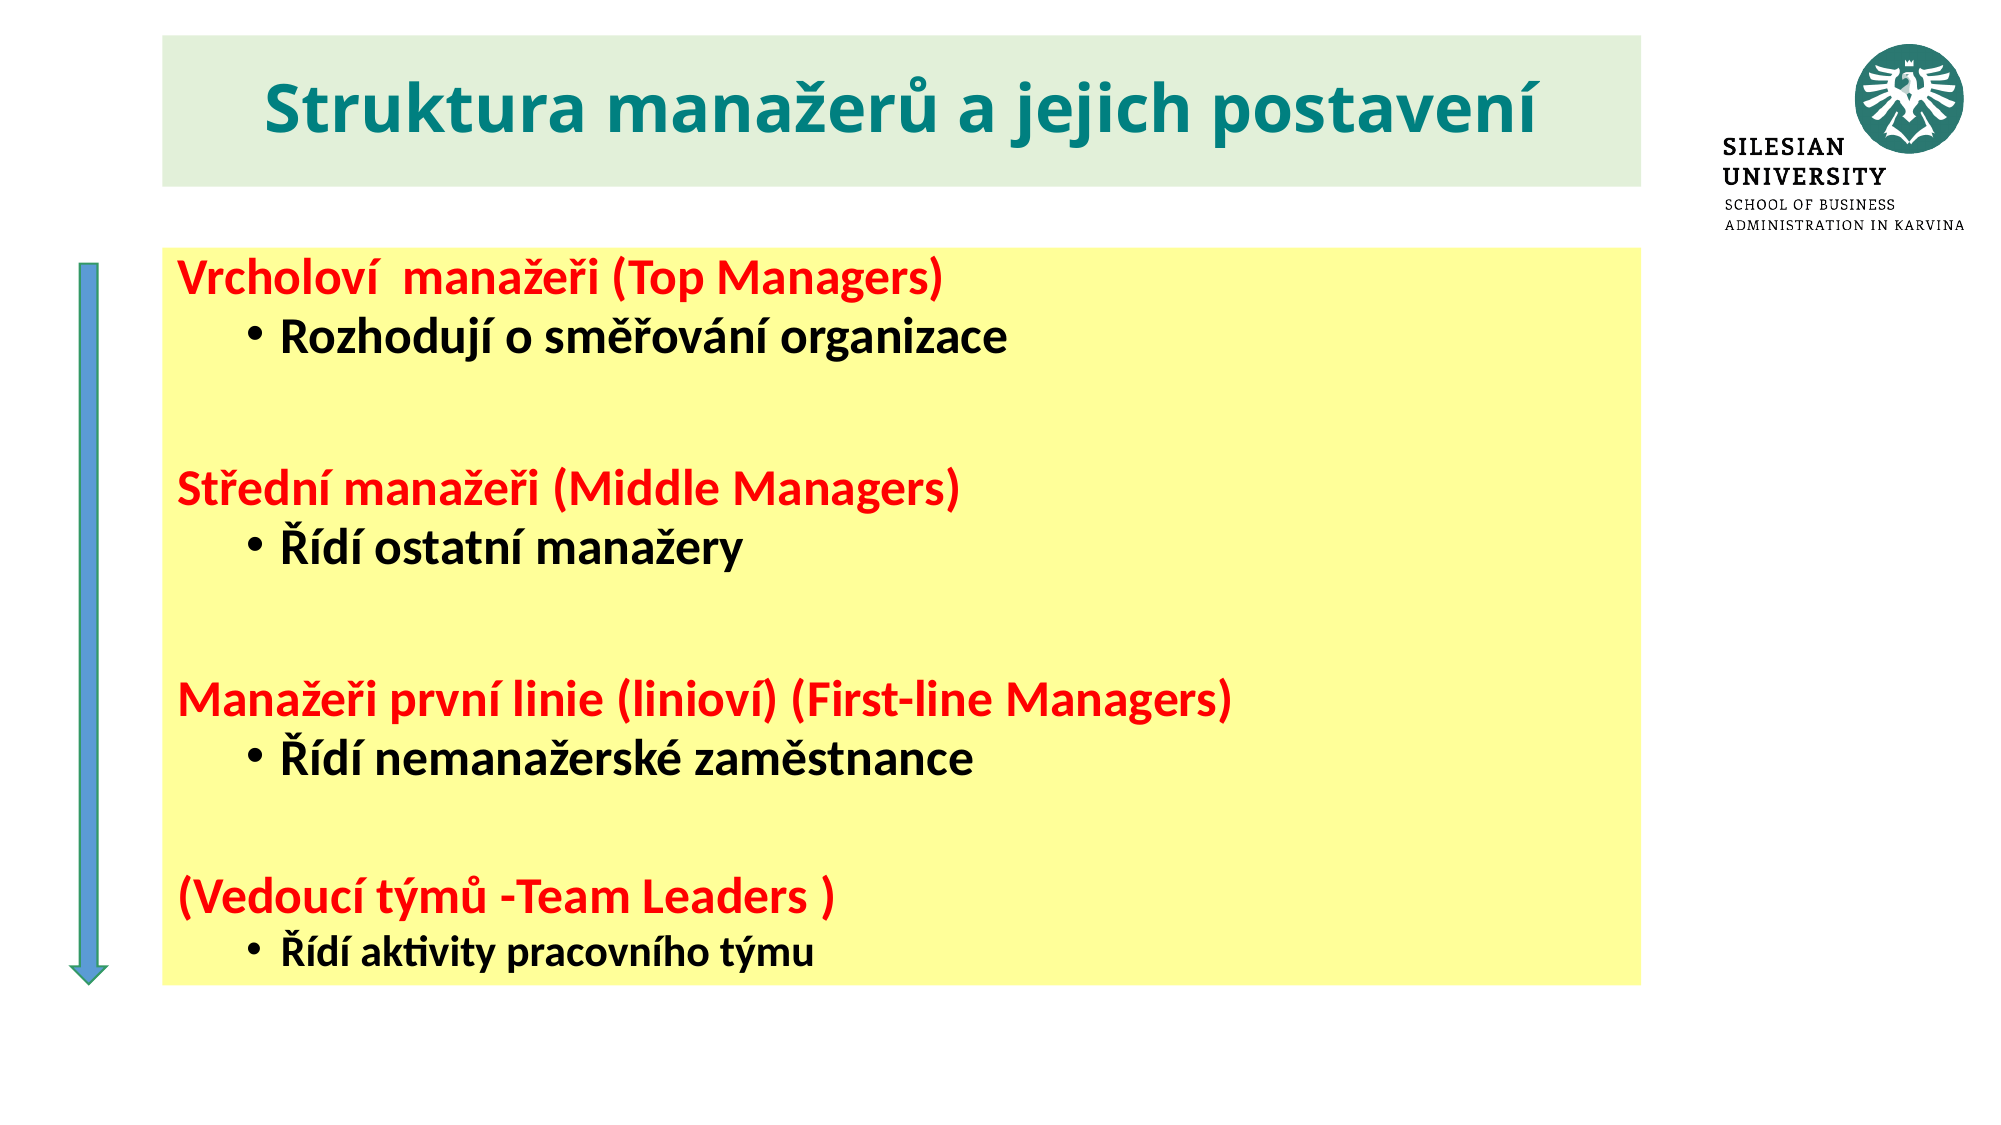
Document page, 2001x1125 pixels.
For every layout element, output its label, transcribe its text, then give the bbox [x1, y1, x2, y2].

title Struktura manažerů a jejich postavení [162, 35, 1642, 187]
list Vrcholoví manažeři (Top Managers) Rozhodují o směřování organizace Střední manažeři (Middle Managers) Řídí ostatní manažery Manažeři první linie (linioví) (First-line Managers) Řídí nemanažerské zaměstnance (Vedoucí týmů -Team Leaders ) Řídí aktivity pracovního týmu [162, 247, 1642, 986]
picture [1723, 44, 1964, 230]
text_box [68, 262, 109, 986]
